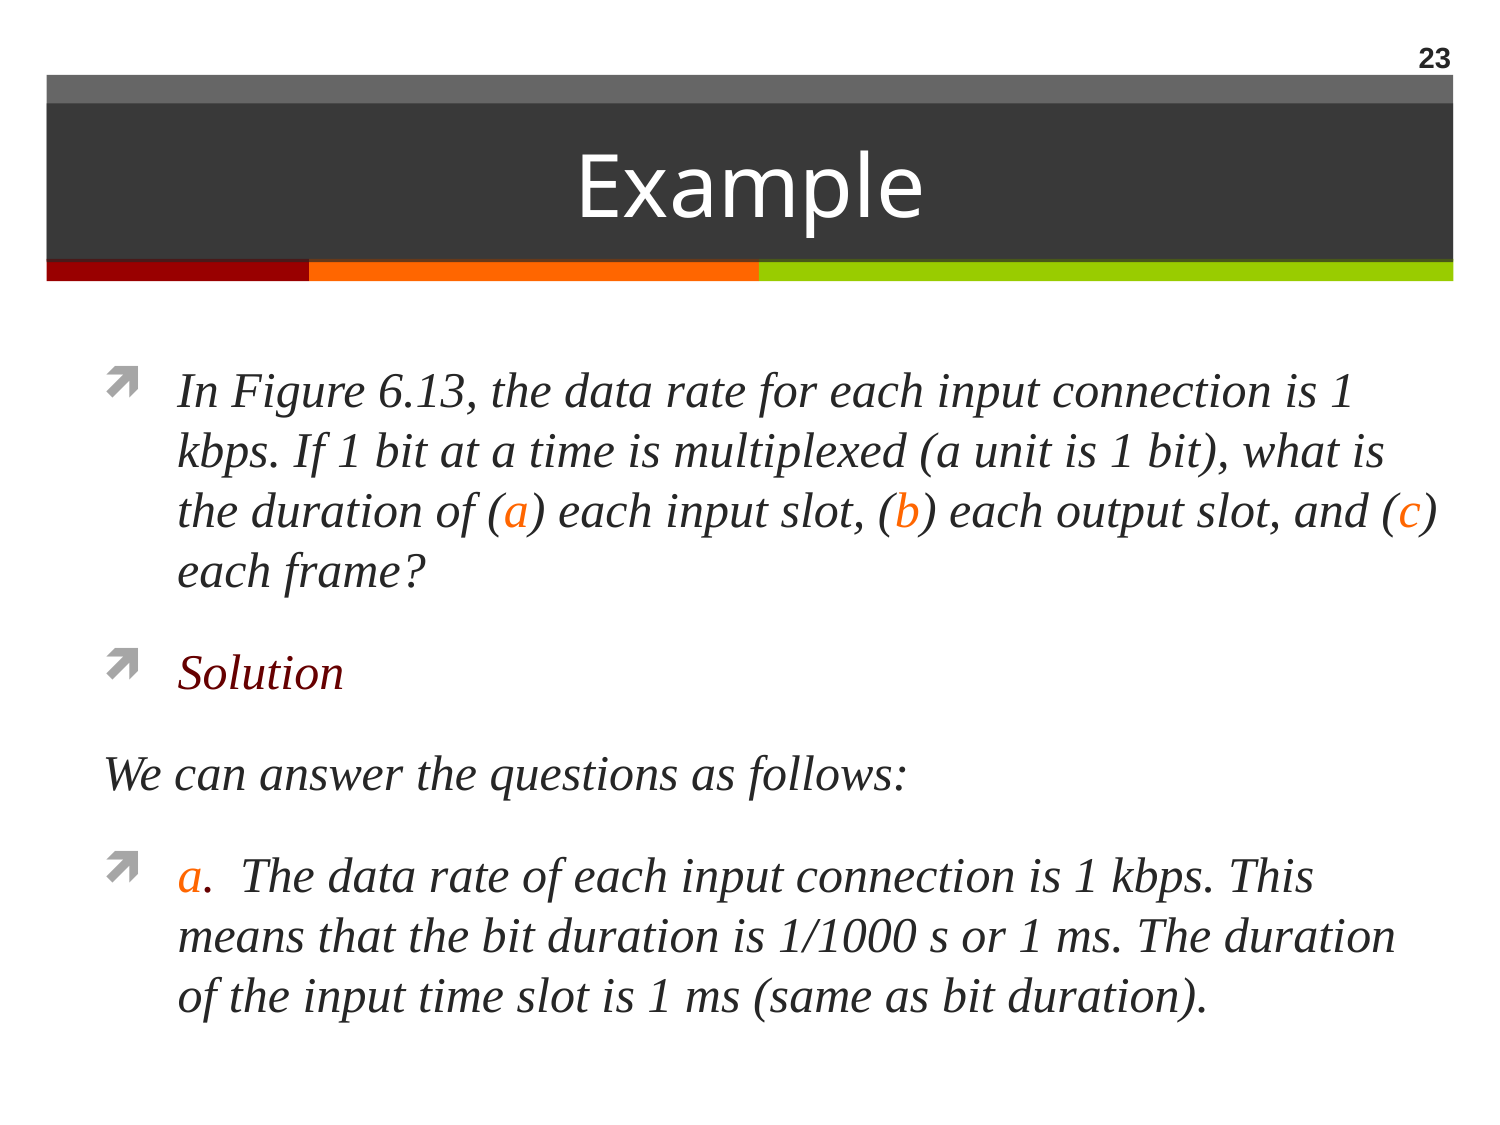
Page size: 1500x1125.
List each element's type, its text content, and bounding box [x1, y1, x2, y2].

slide_number 23 [1362, 27, 1467, 87]
list In Figure 6.13, the data rate for each input connection is 1 kbps. If 1 bit at a time is multiplexed (a unit is 1 bit), what is the duration of (a) each input slot, (b) each output slot, and (c) each frame? Solution We can answer the questions as follows: a. The data rate of each input connection is 1 kbps. This means that the bit duration is 1/1000 s or 1 ms. The duration of the input time slot is 1 ms (same as bit duration). [87, 350, 1454, 1005]
title Example [46, 103, 1454, 263]
